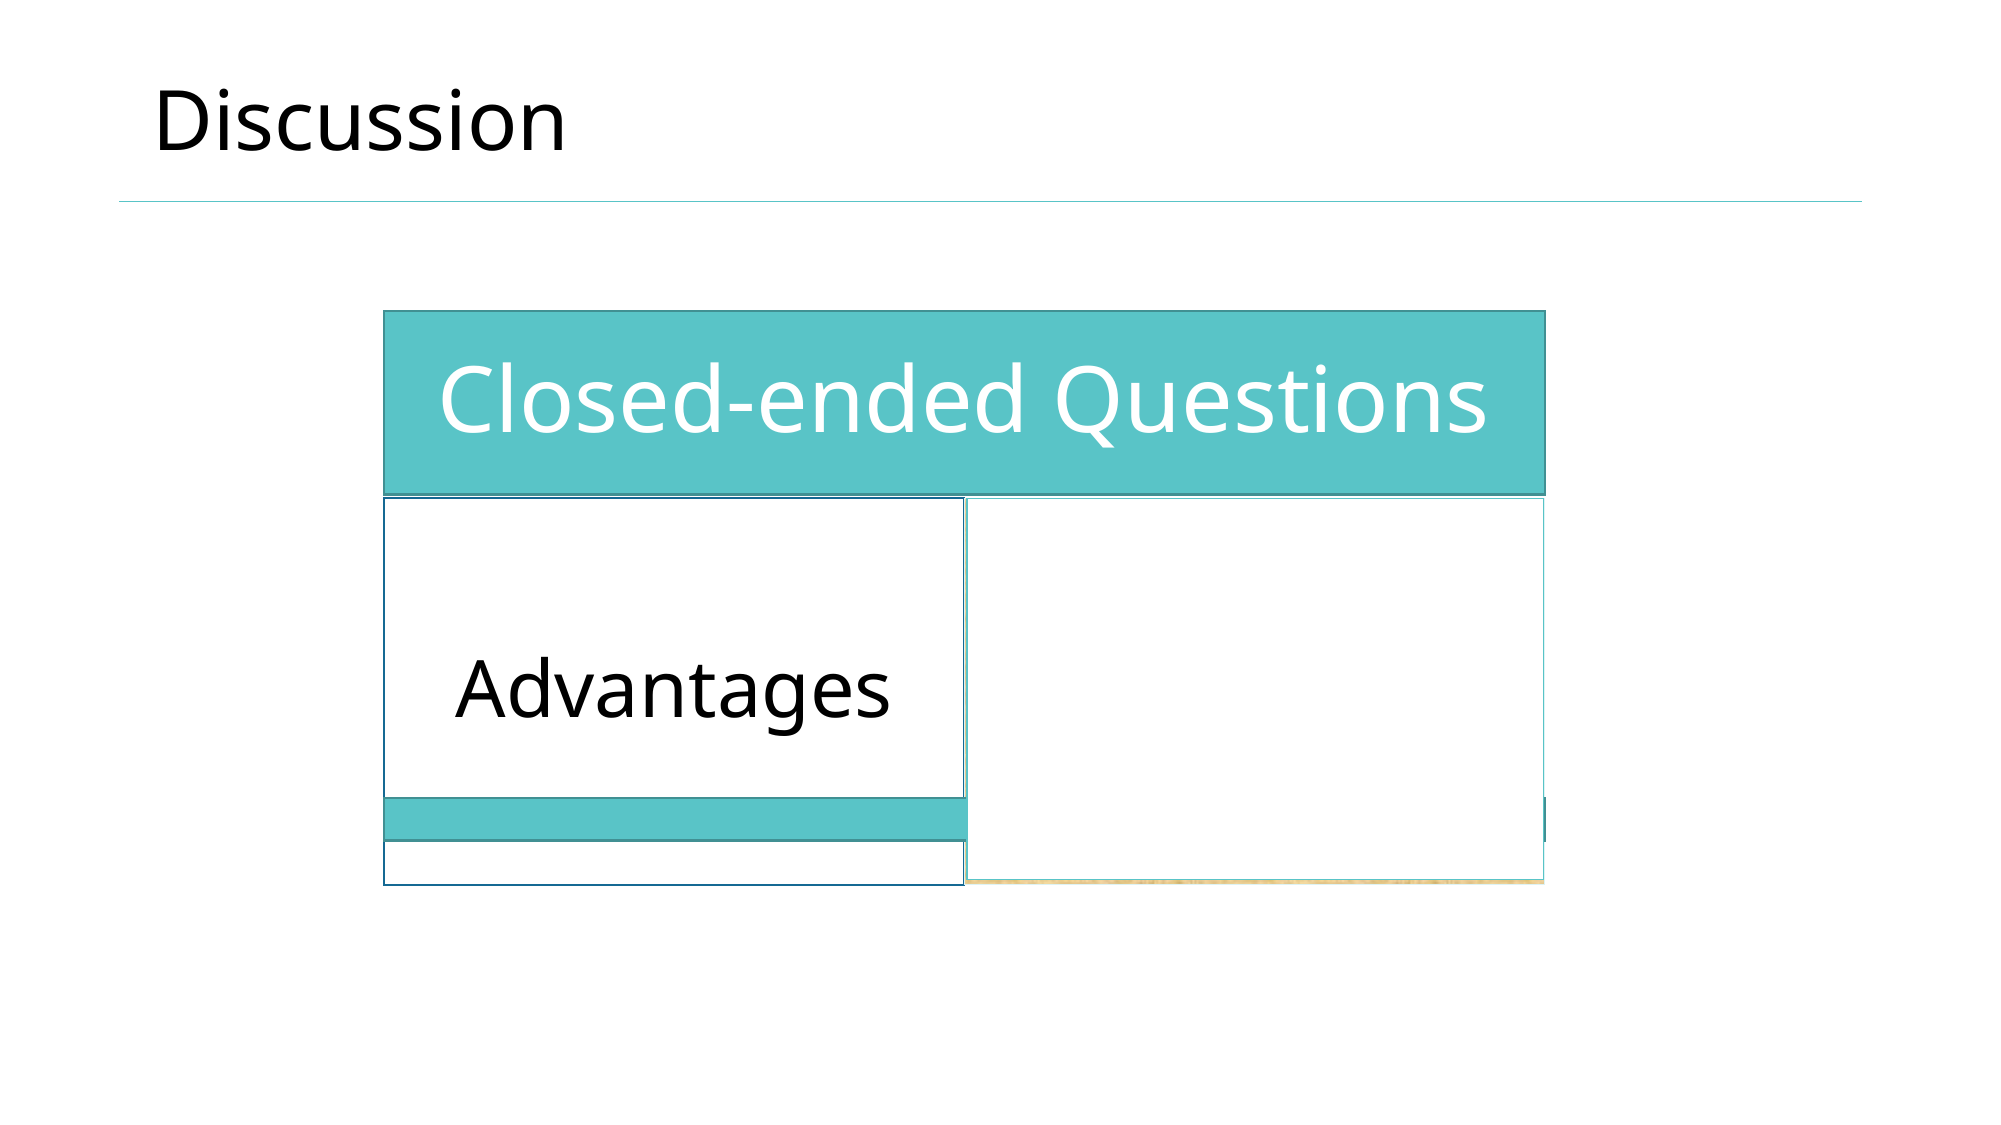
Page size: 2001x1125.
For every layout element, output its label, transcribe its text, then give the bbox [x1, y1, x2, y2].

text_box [384, 310, 1545, 924]
title Discussion [137, 15, 1863, 233]
